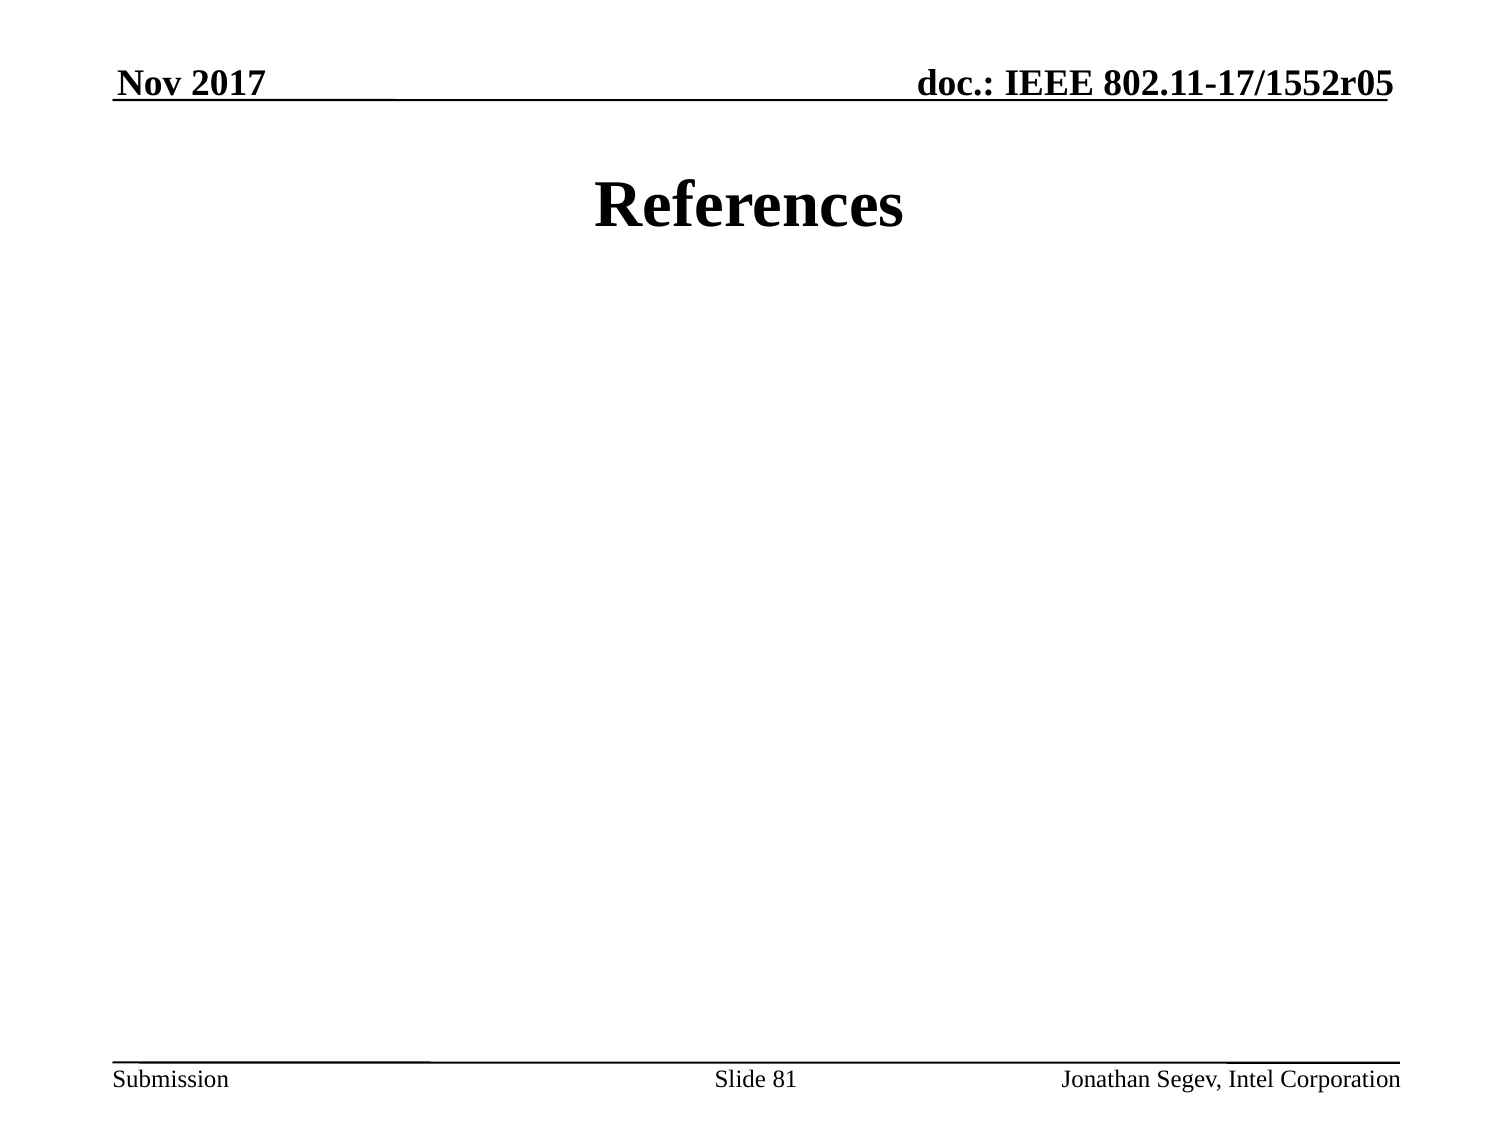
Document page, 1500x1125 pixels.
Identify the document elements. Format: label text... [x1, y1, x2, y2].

footer Jonathan Segev, Intel Corporation [1019, 1061, 1402, 1093]
slide_number Slide 81 [712, 1061, 800, 1123]
title References [112, 112, 1388, 288]
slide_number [116, 58, 507, 104]
